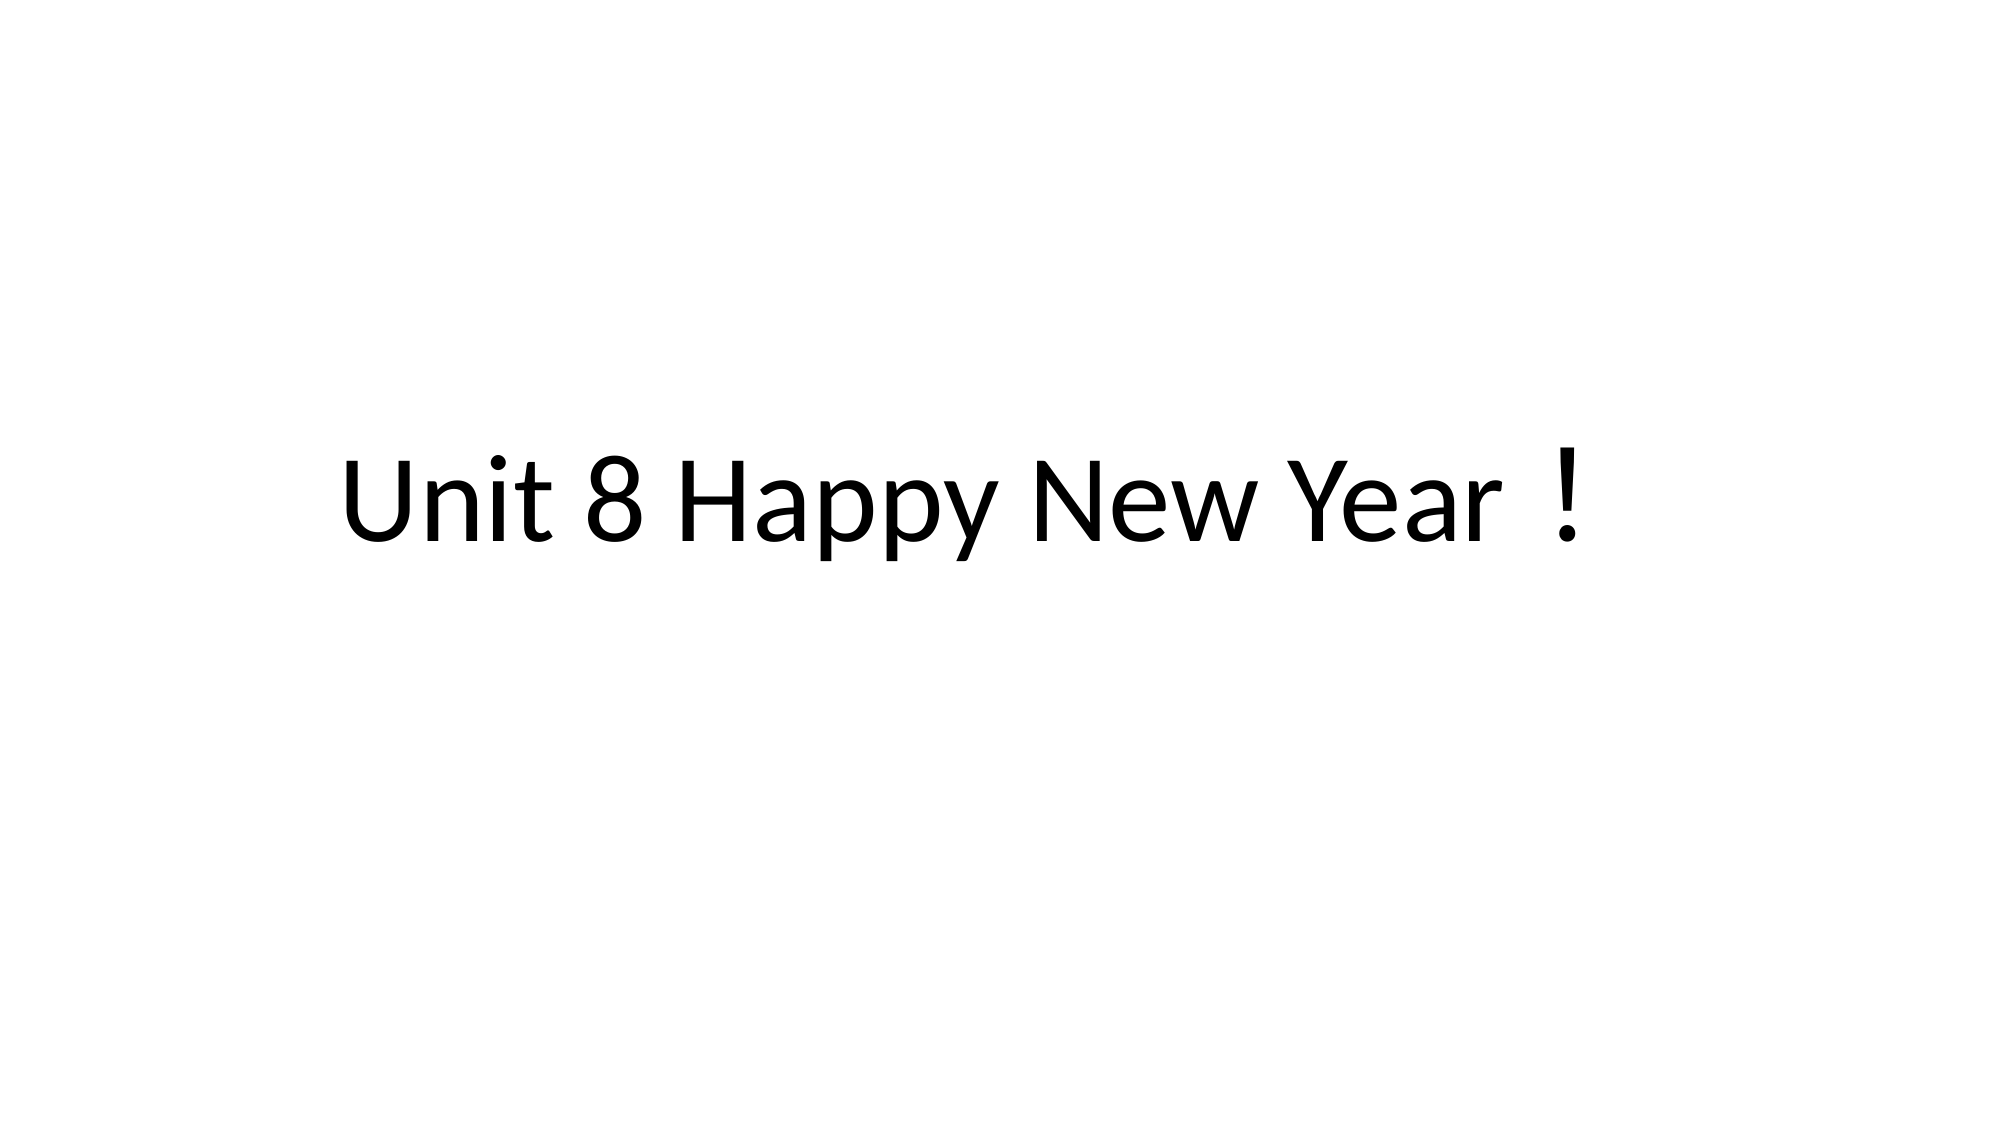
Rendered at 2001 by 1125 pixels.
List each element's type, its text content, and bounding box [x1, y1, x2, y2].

title Unit 8 Happy New Year！ [249, 184, 1750, 576]
